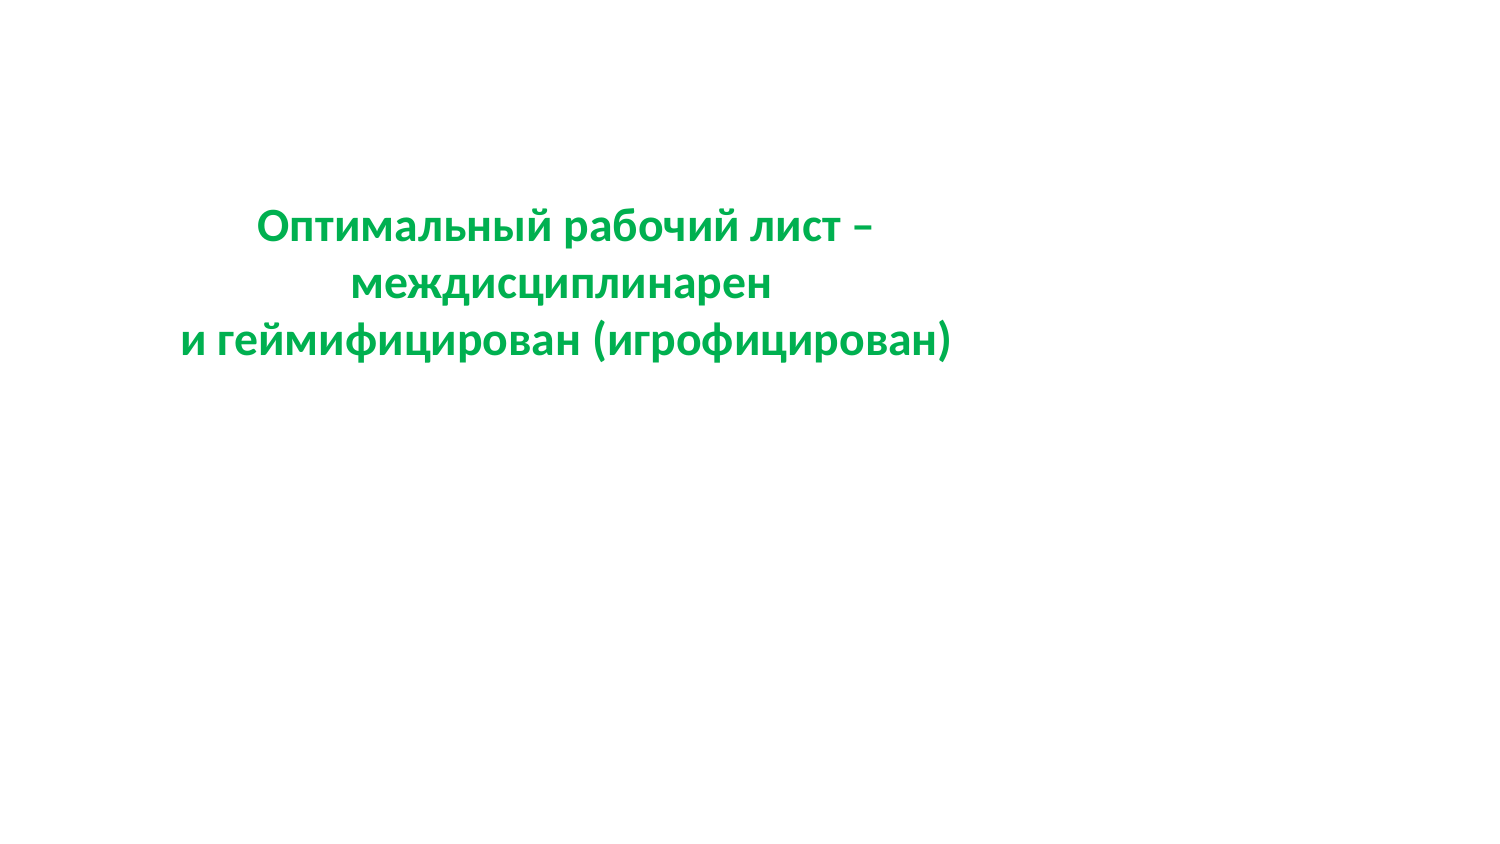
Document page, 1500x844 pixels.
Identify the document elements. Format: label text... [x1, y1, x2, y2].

text_box Оптимальный рабочий лист – междисциплинарен и геймифицирован (игрофицирован) [76, 185, 1058, 374]
